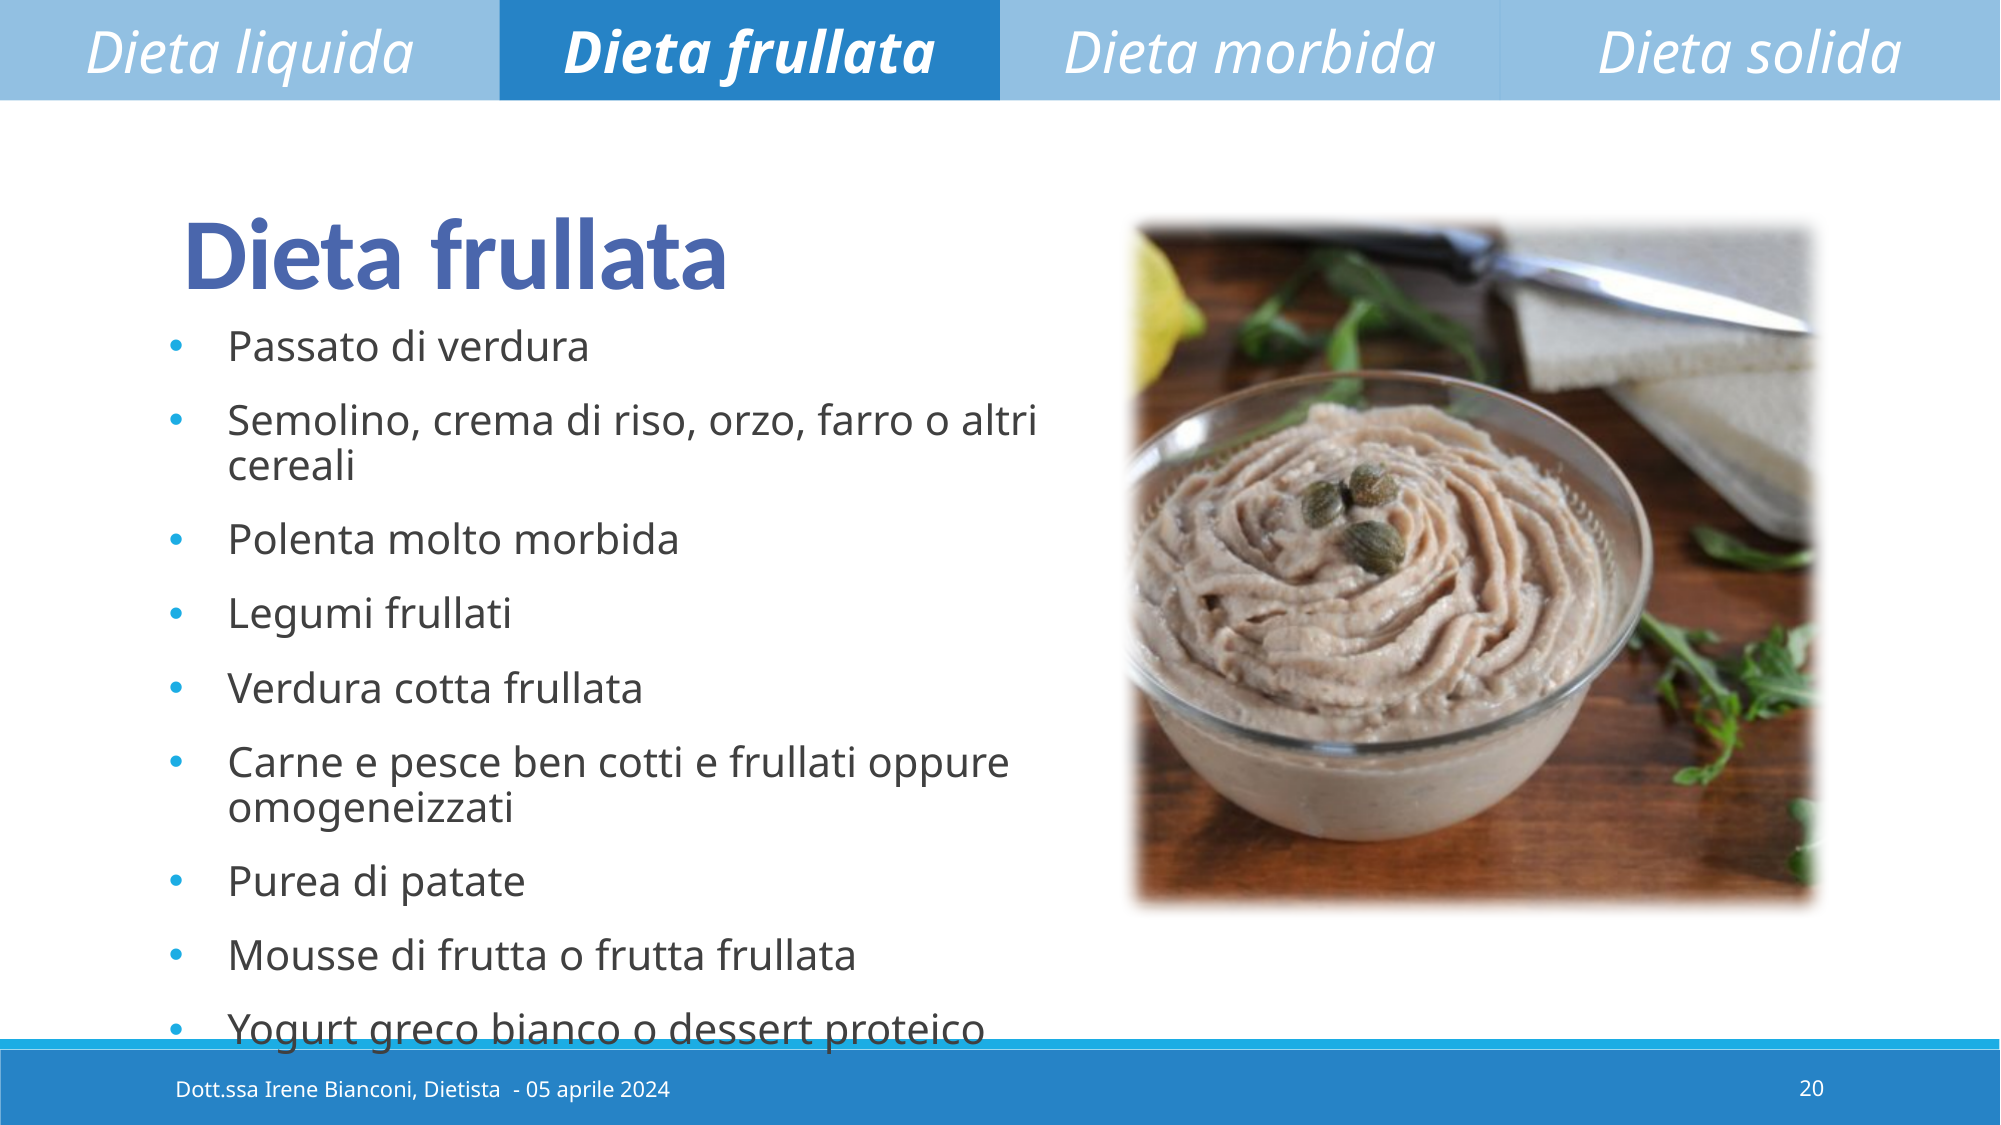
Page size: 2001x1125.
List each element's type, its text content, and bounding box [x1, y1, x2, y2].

text_box Dieta solida [1498, 0, 2000, 102]
text_box Dieta frullata [501, 0, 999, 102]
title Dieta frullata [169, 180, 786, 318]
text_box Dieta liquida [0, 0, 501, 102]
picture [1119, 210, 1829, 920]
list Passato di verdura Semolino, crema di riso, orzo, farro o altri cereali Polenta molto morbida Legumi frullati Verdura cotta frullata Carne e pesce ben cotti e frullati oppure omogeneizzati Purea di patate Mousse di frutta o frutta frullata Yogurt greco bianco o dessert proteico [169, 318, 1148, 1017]
text_box Dieta morbida [999, 0, 1498, 102]
text_box Dott.ssa Irene Bianconi, Dietista - 05 aprile 2024 [160, 1068, 1318, 1110]
slide_number 20 [1624, 1059, 1840, 1120]
